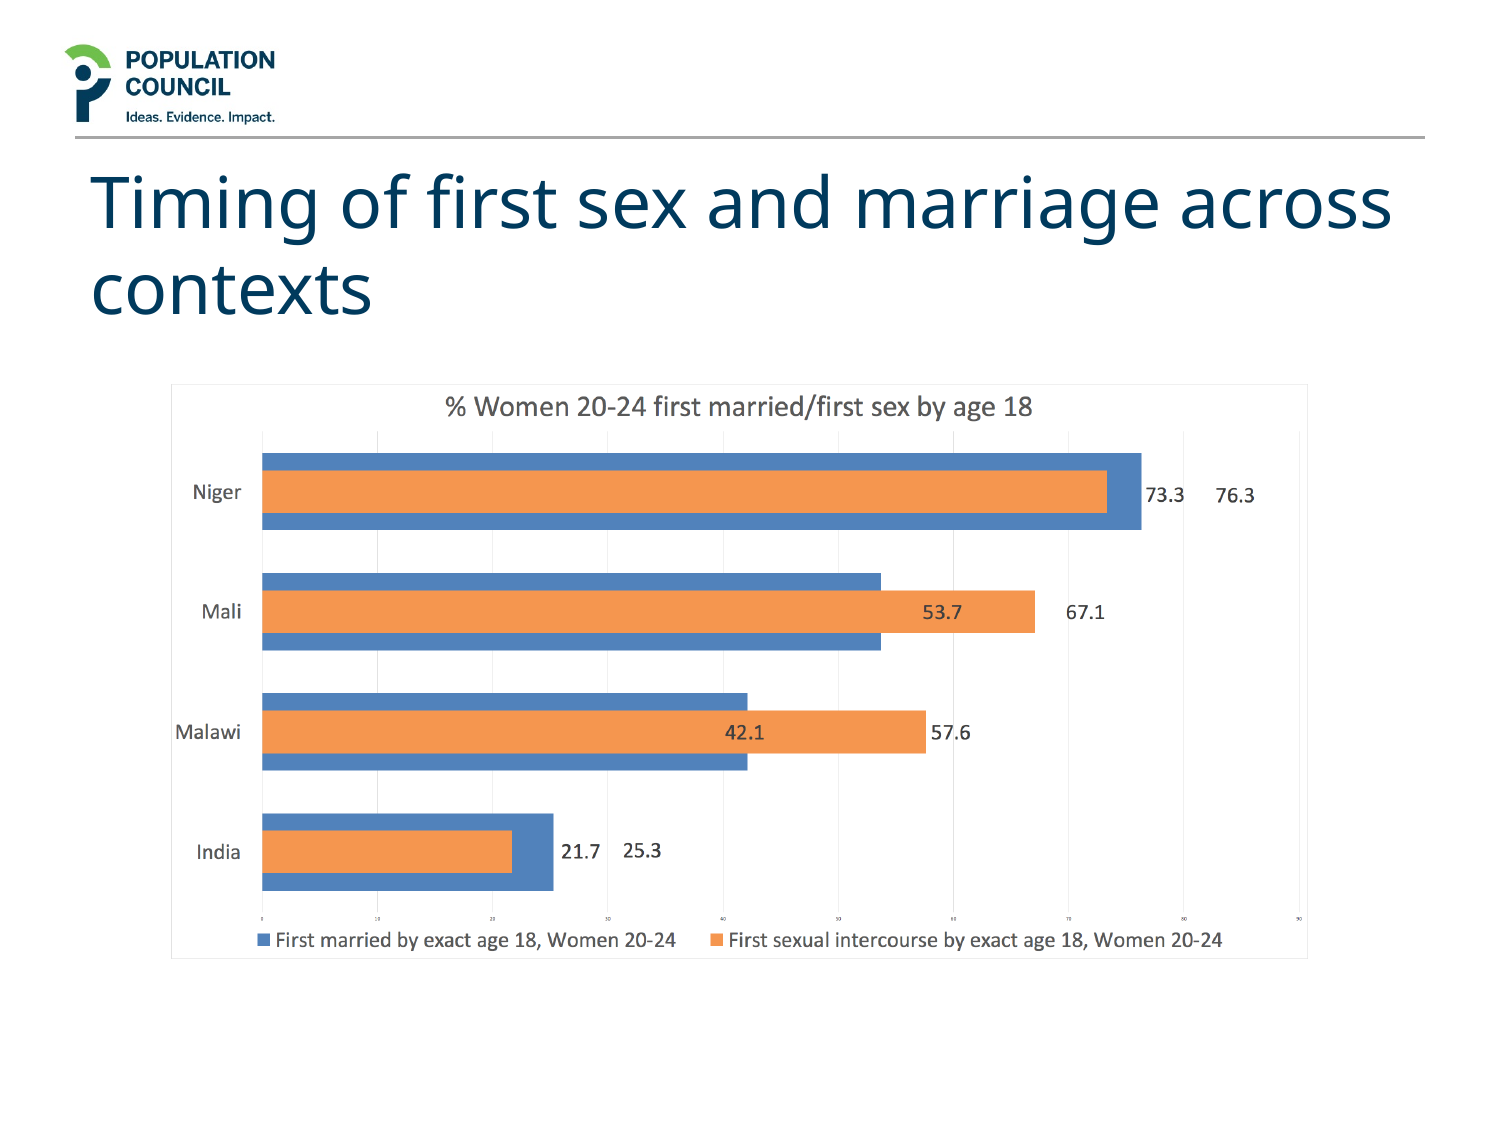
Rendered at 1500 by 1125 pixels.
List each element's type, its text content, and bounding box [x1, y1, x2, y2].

title Timing of first sex and marriage across contexts [75, 149, 1425, 338]
picture [50, 24, 300, 148]
picture [170, 382, 1309, 960]
